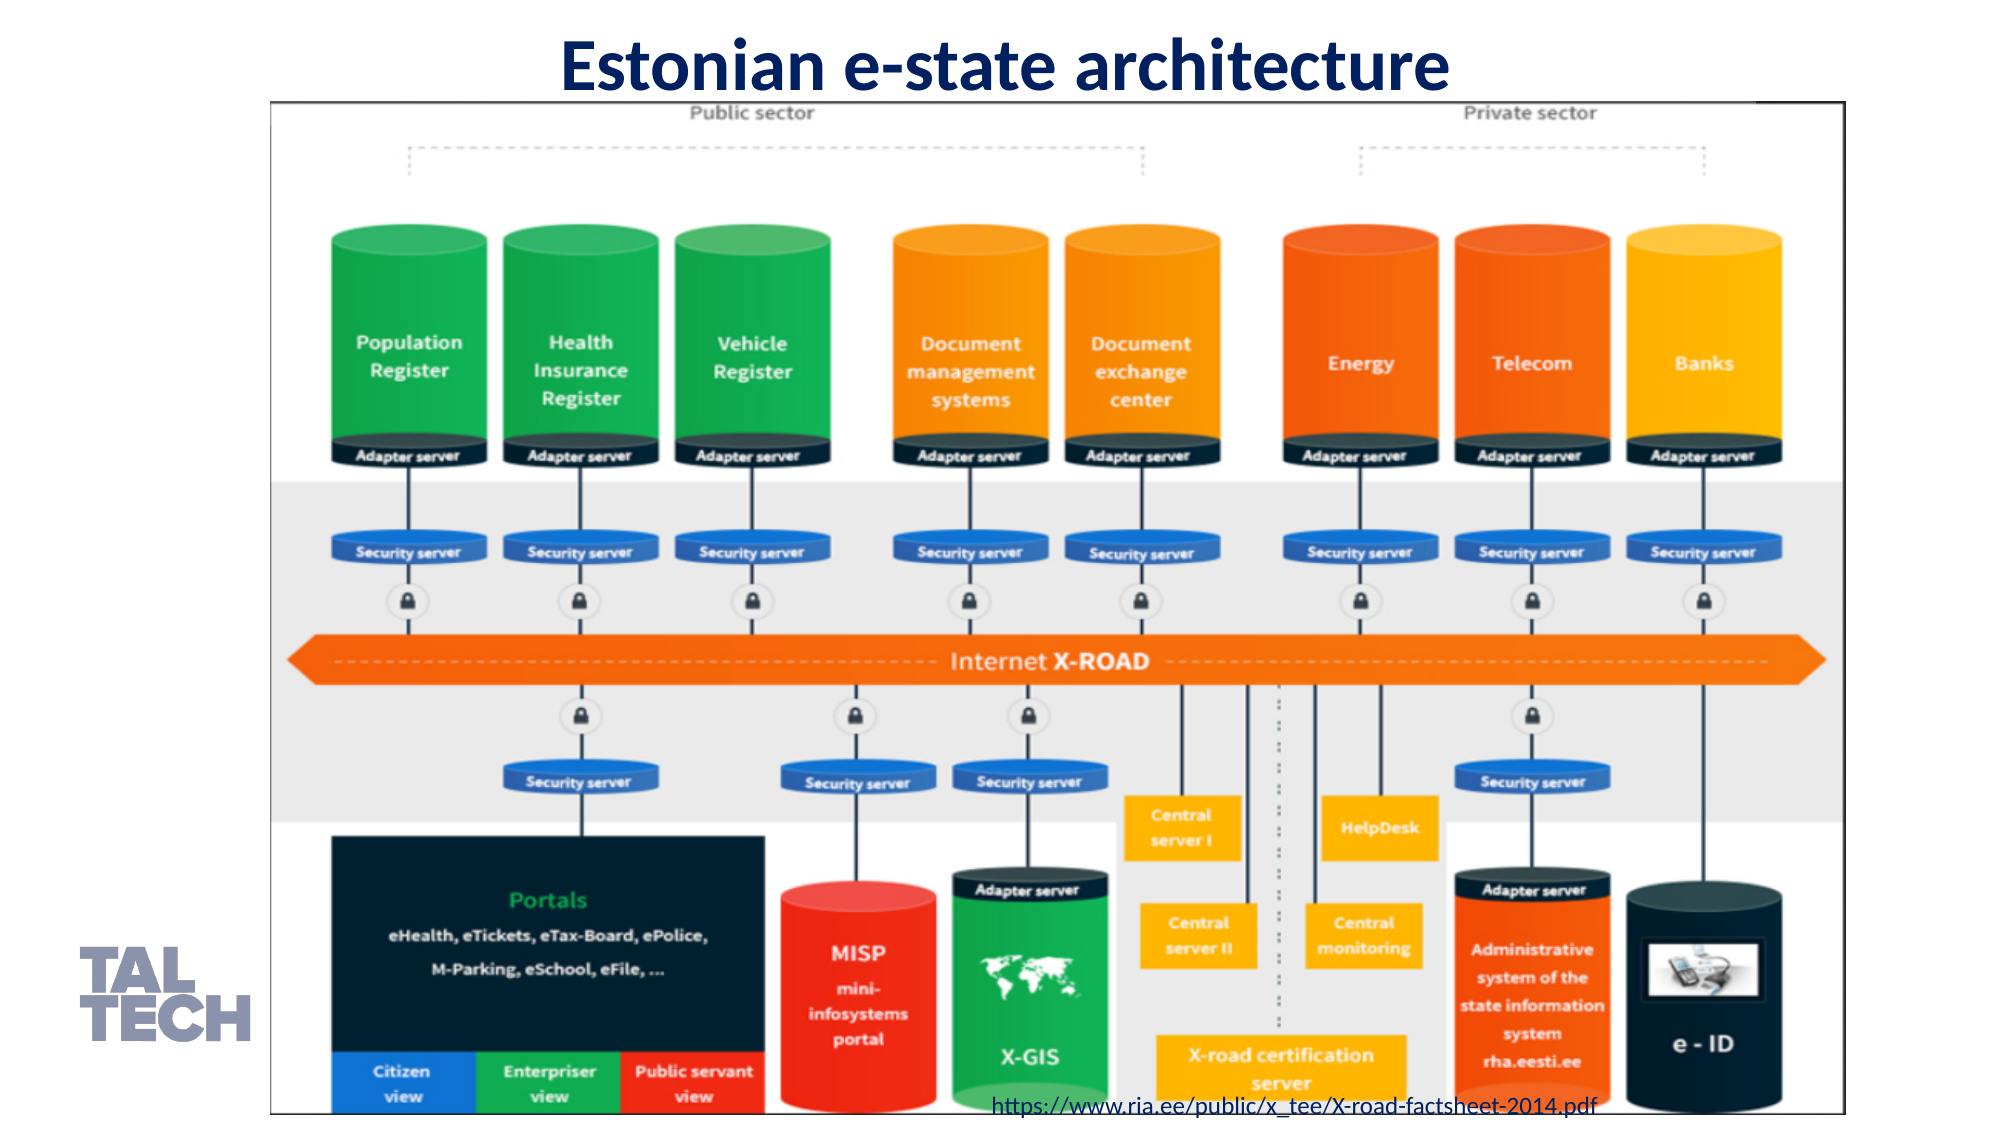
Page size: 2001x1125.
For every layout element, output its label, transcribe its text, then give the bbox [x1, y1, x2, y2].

text_box https://www.ria.ee/public/x_tee/X-road-factsheet-2014.pdf [929, 1115, 1662, 1125]
picture [75, 940, 254, 1047]
text_box Estonian e-state architecture [255, 0, 1756, 126]
picture [270, 101, 1846, 1115]
